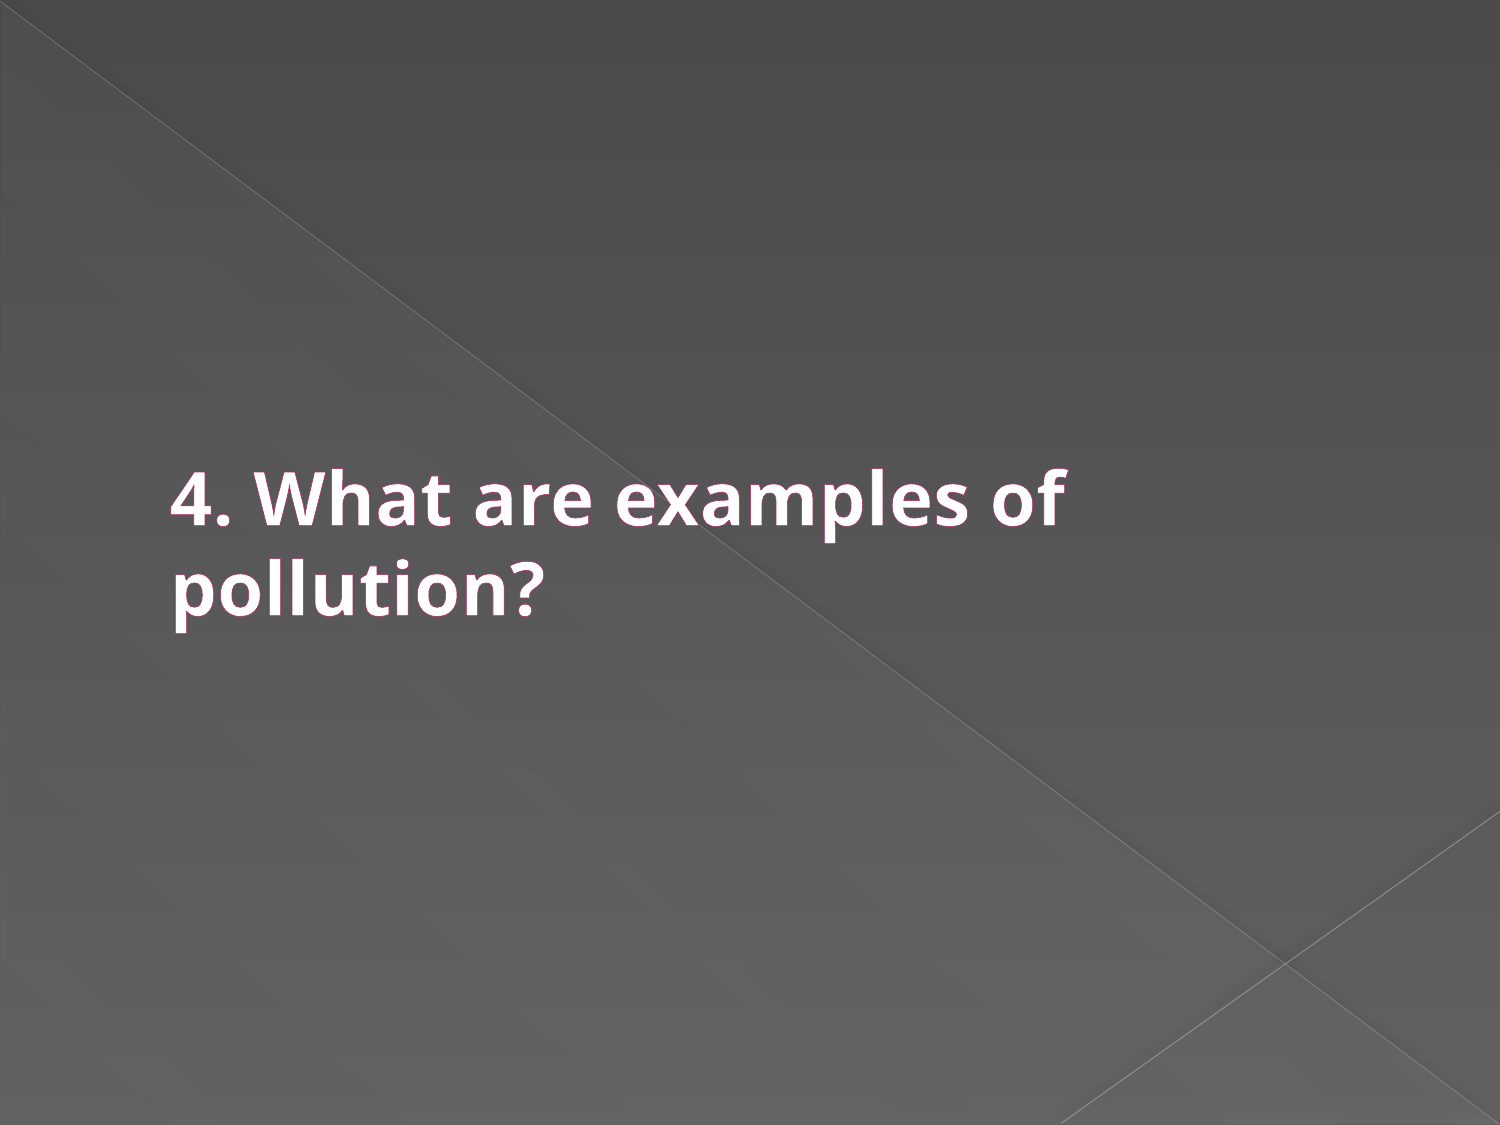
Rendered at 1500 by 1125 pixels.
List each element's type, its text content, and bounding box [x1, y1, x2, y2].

title 4. What are examples of pollution? [75, 0, 1425, 646]
